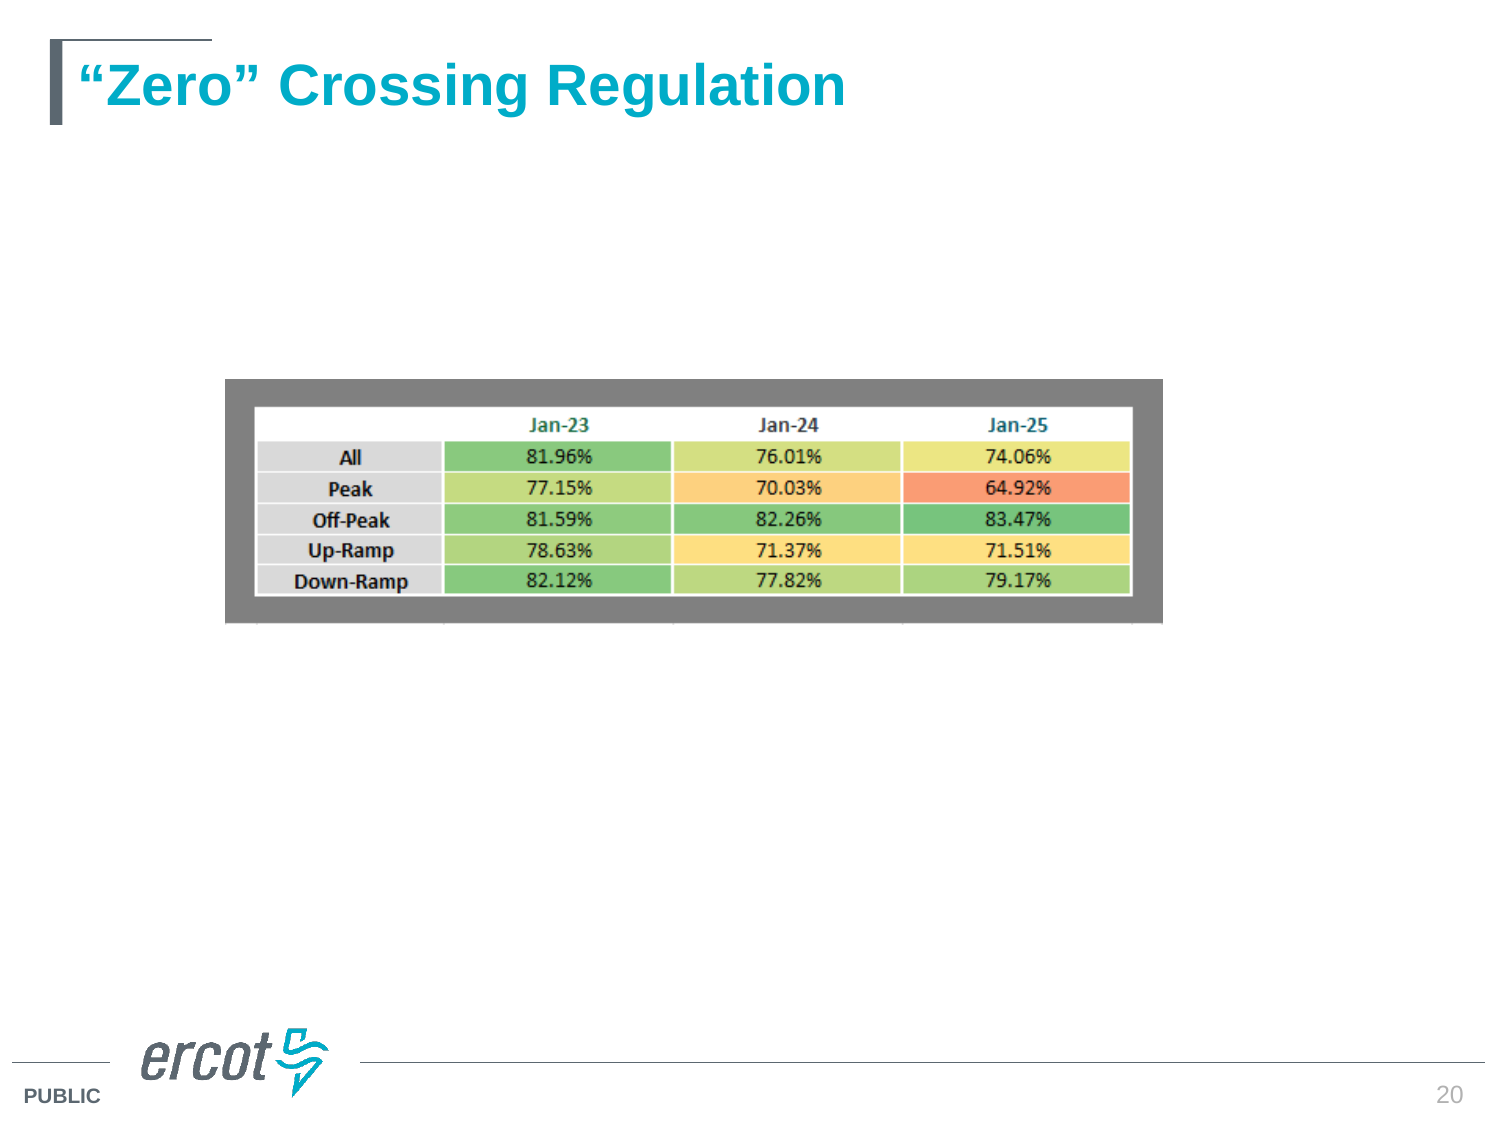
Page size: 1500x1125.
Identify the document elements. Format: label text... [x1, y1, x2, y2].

title “Zero” Crossing Regulation [62, 39, 1450, 125]
picture [224, 379, 1163, 626]
slide_number 20 [1412, 1076, 1488, 1112]
picture [137, 1024, 332, 1100]
